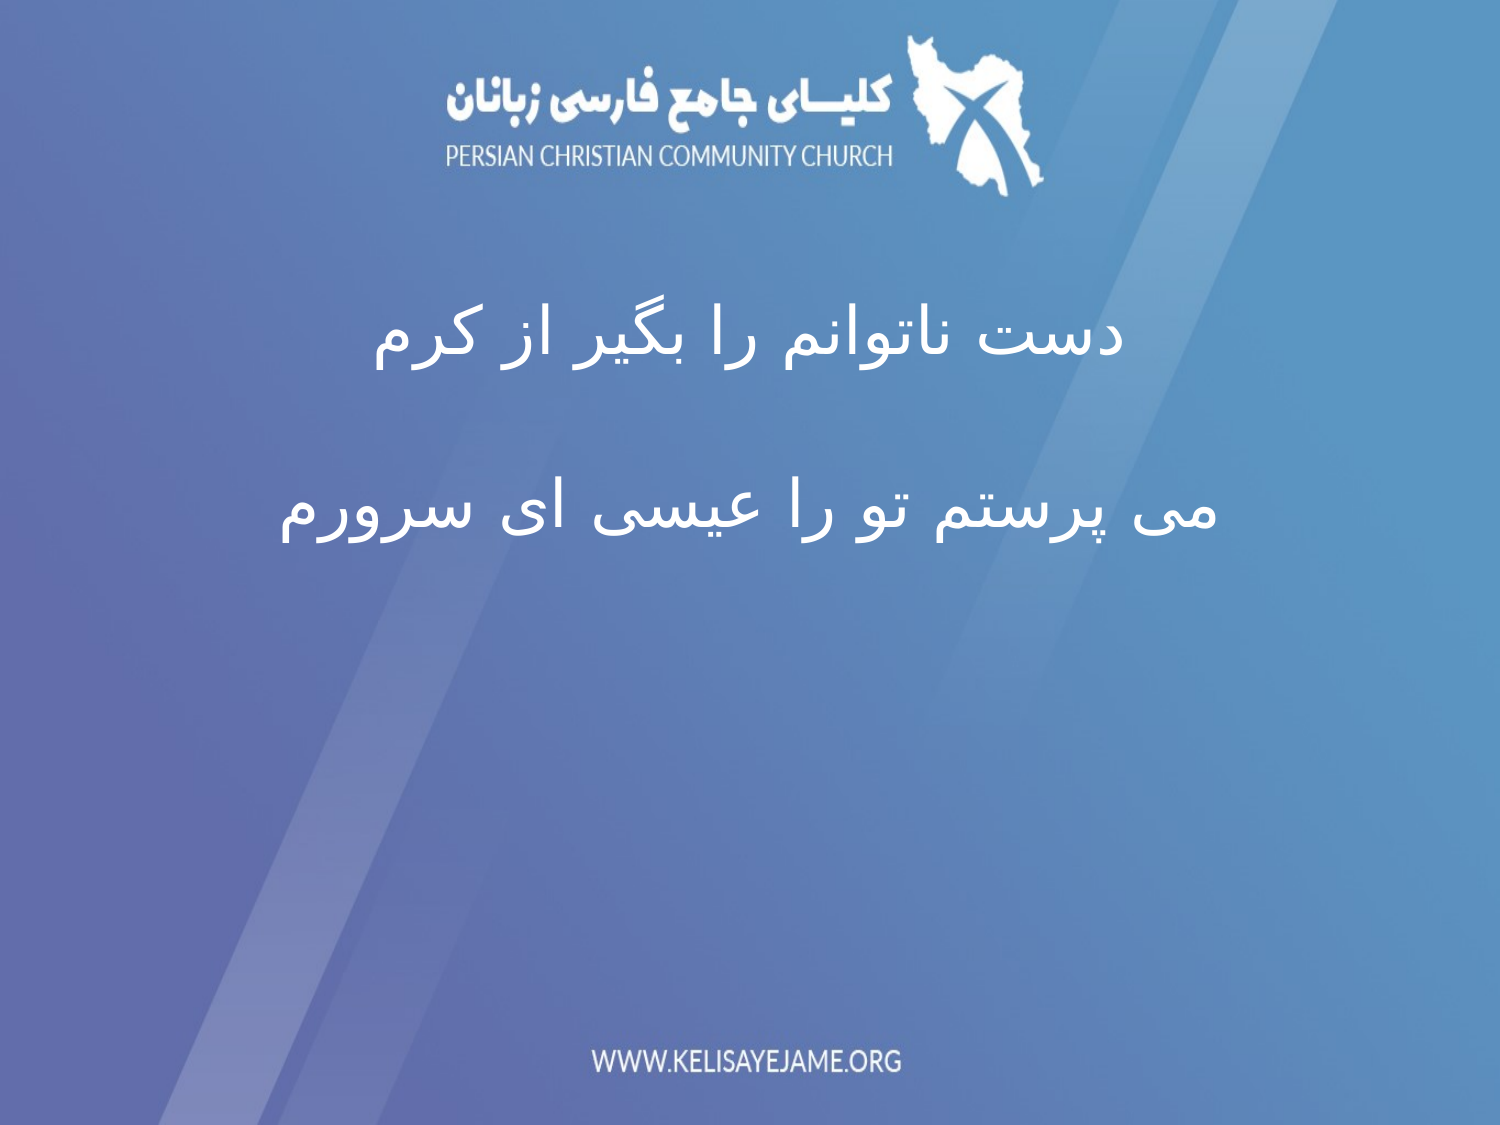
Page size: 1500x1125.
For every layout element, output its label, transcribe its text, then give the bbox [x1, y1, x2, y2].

picture [0, 1013, 1500, 1125]
picture [0, 0, 1500, 200]
list دست ناتوانم را بگیر از کرم می‌ پرستم تو را عیسی ‌ای سرورم [0, 200, 1500, 1013]
